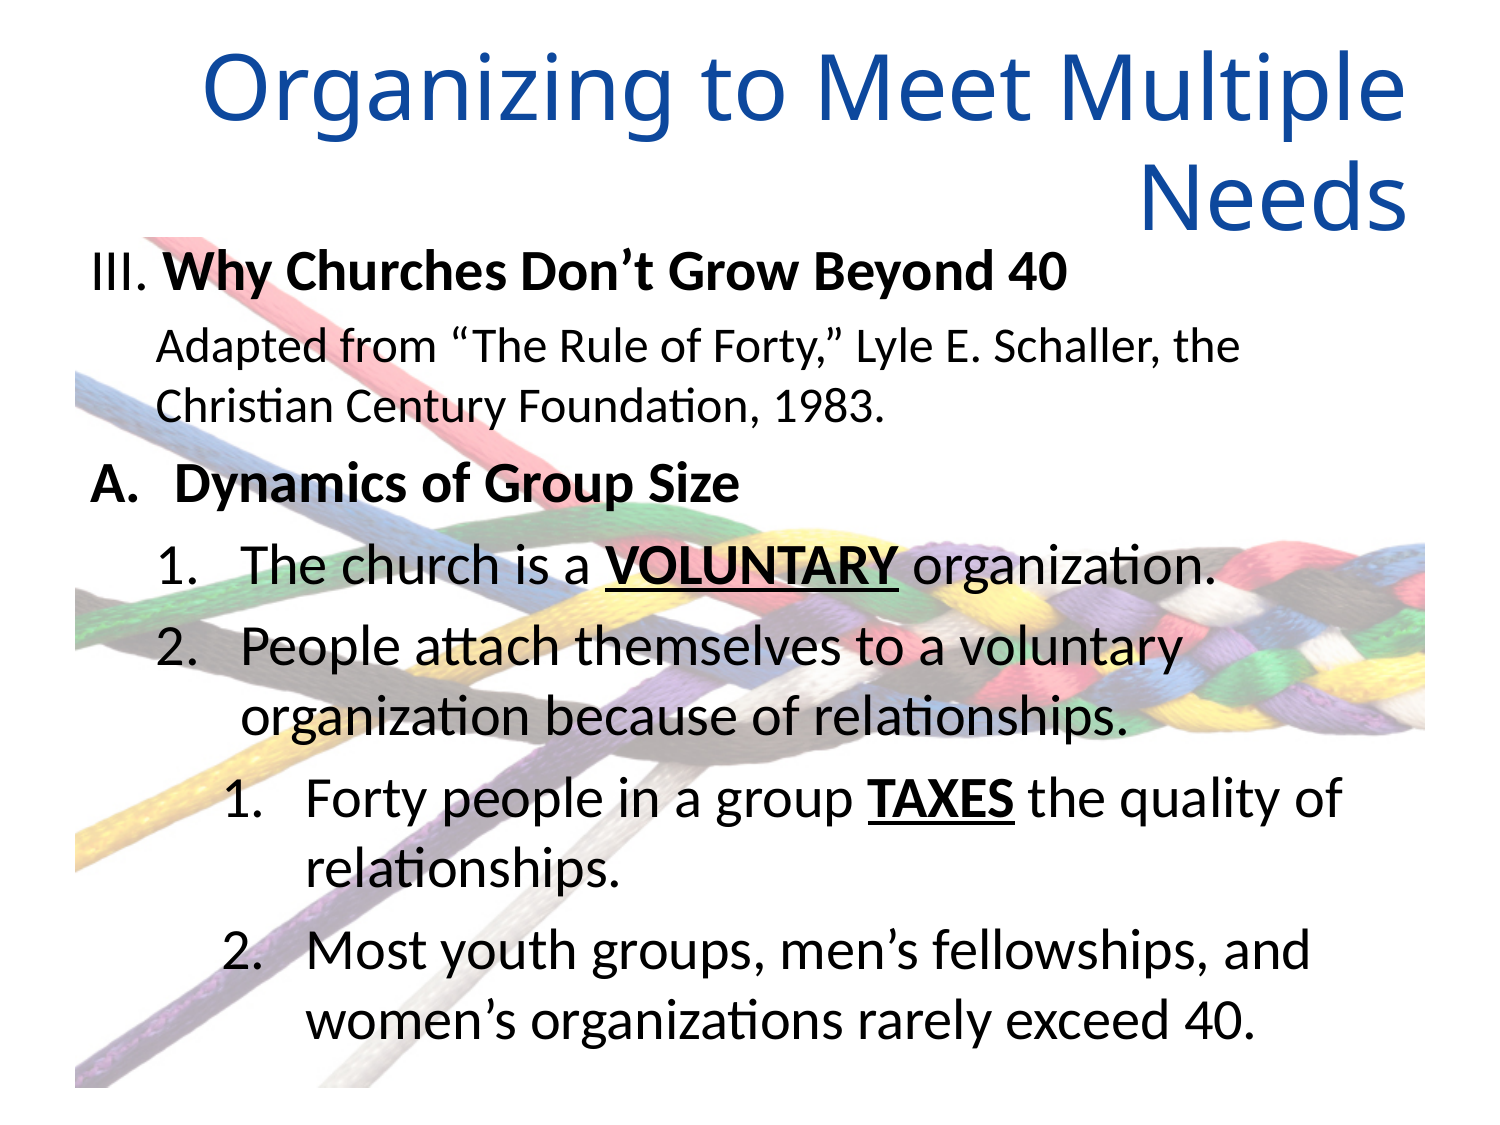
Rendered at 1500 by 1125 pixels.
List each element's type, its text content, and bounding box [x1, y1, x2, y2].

picture [74, 237, 1426, 1088]
title Organizing to Meet Multiple Needs [75, 45, 1425, 233]
